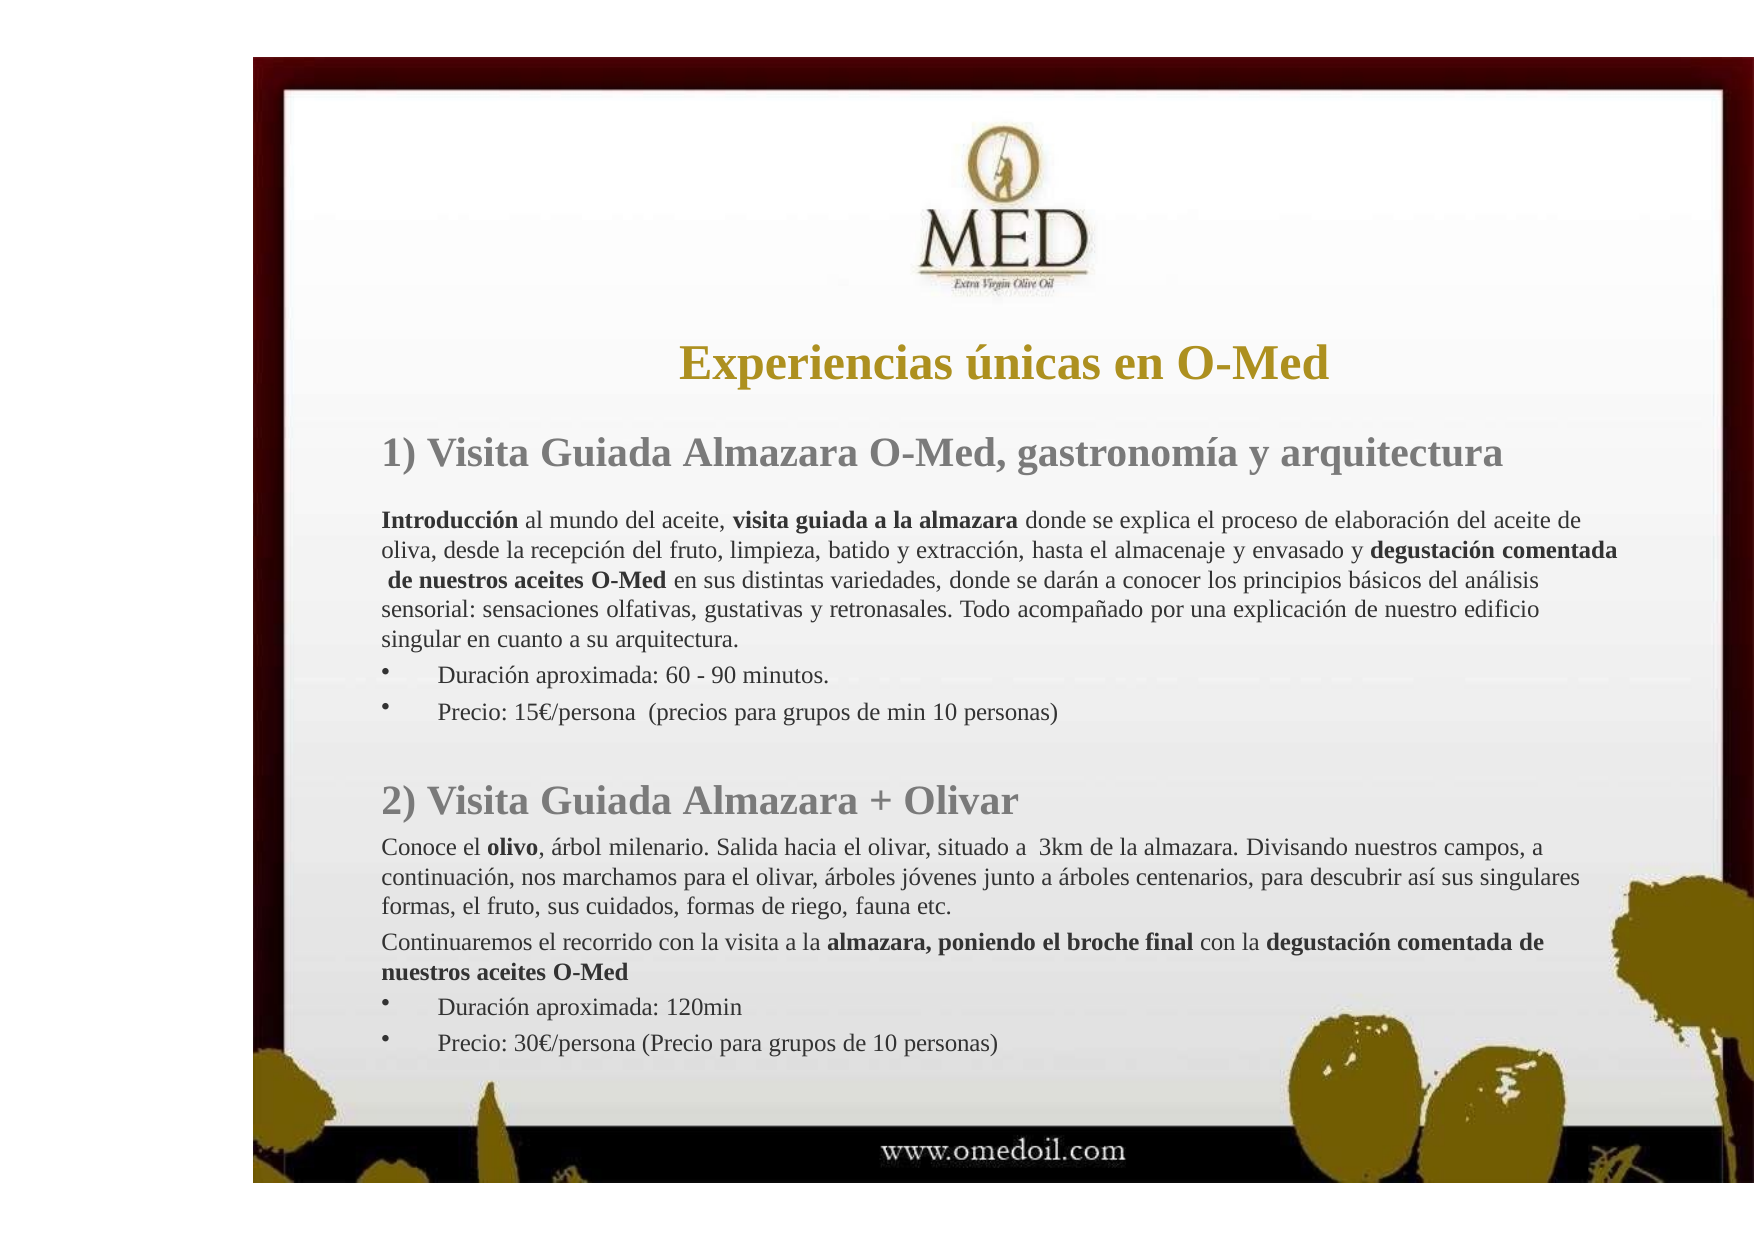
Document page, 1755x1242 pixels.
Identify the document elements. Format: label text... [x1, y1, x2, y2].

text_box 1) Visita Guiada Almazara O-Med, gastronomía y arquitectura Introducción al mundo del aceite, visita guiada a la almazara donde se explica el proceso de elaboración del aceite de oliva, desde la recepción del fruto, limpieza, batido y extracción, hasta el almacenaje y envasado y degustación comentada de nuestros aceites O-Med en sus distintas variedades, donde se darán a conocer los principios básicos del análisis sensorial: sensaciones olfativas, gustativas y retronasales. Todo acompañado por una explicación de nuestro edificio singular en cuanto a su arquitectura. Duración aproximada: 60 - 90 minutos. Precio: 15€/persona (precios para grupos de min 10 personas) 2) Visita Guiada Almazara + Olivar Conoce el olivo, árbol milenario. Salida hacia el olivar, situado a 3km de la almazara. Divisando nuestros campos, a continuación, nos marchamos para el olivar, árboles jóvenes junto a árboles centenarios, para descubrir así sus singulares formas, el fruto, sus cuidados, formas de riego, fauna etc. Continuaremos el recorrido con la visita a la almazara, poniendo el broche final con la degustación comentada de nuestros aceites O-Med Duración aproximada: 120min Precio: 30€/persona (Precio para grupos de 10 personas) [379, 422, 1625, 1057]
title Experiencias únicas en O-Med [677, 327, 1333, 422]
picture [253, 57, 1754, 1183]
